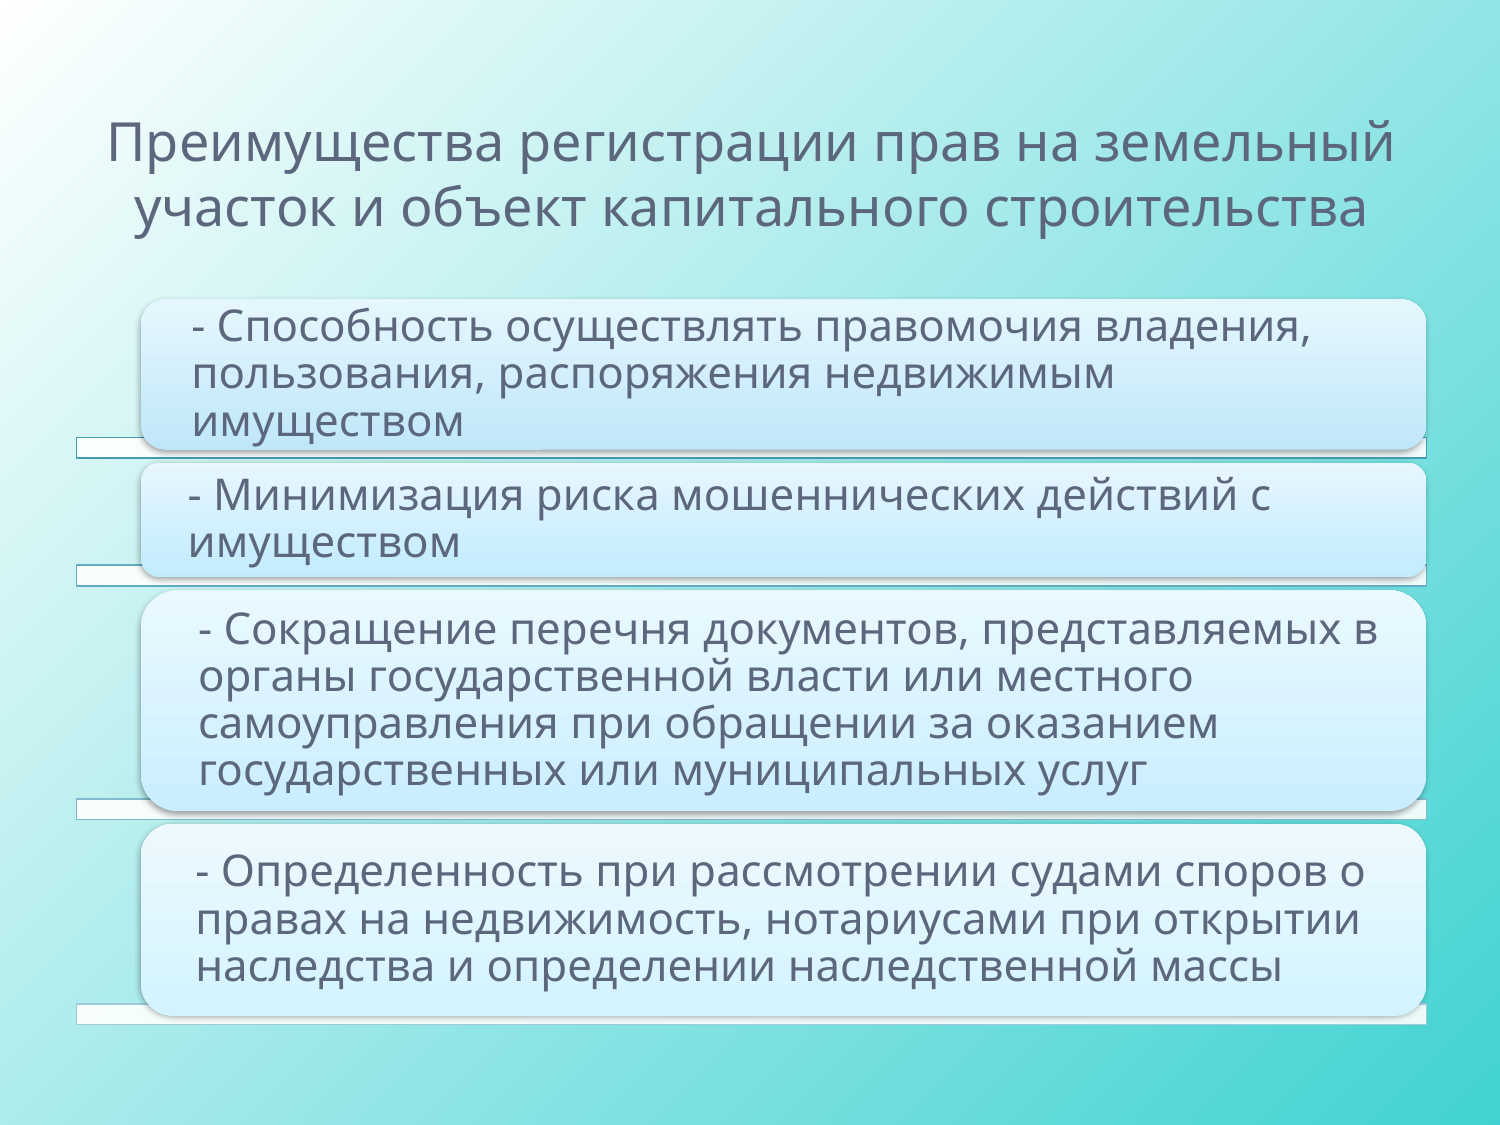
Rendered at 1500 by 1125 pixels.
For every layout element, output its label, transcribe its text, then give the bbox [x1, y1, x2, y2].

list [76, 290, 1427, 1034]
title Преимущества регистрации прав на земельный участок и объект капитального строительства [76, 78, 1427, 266]
